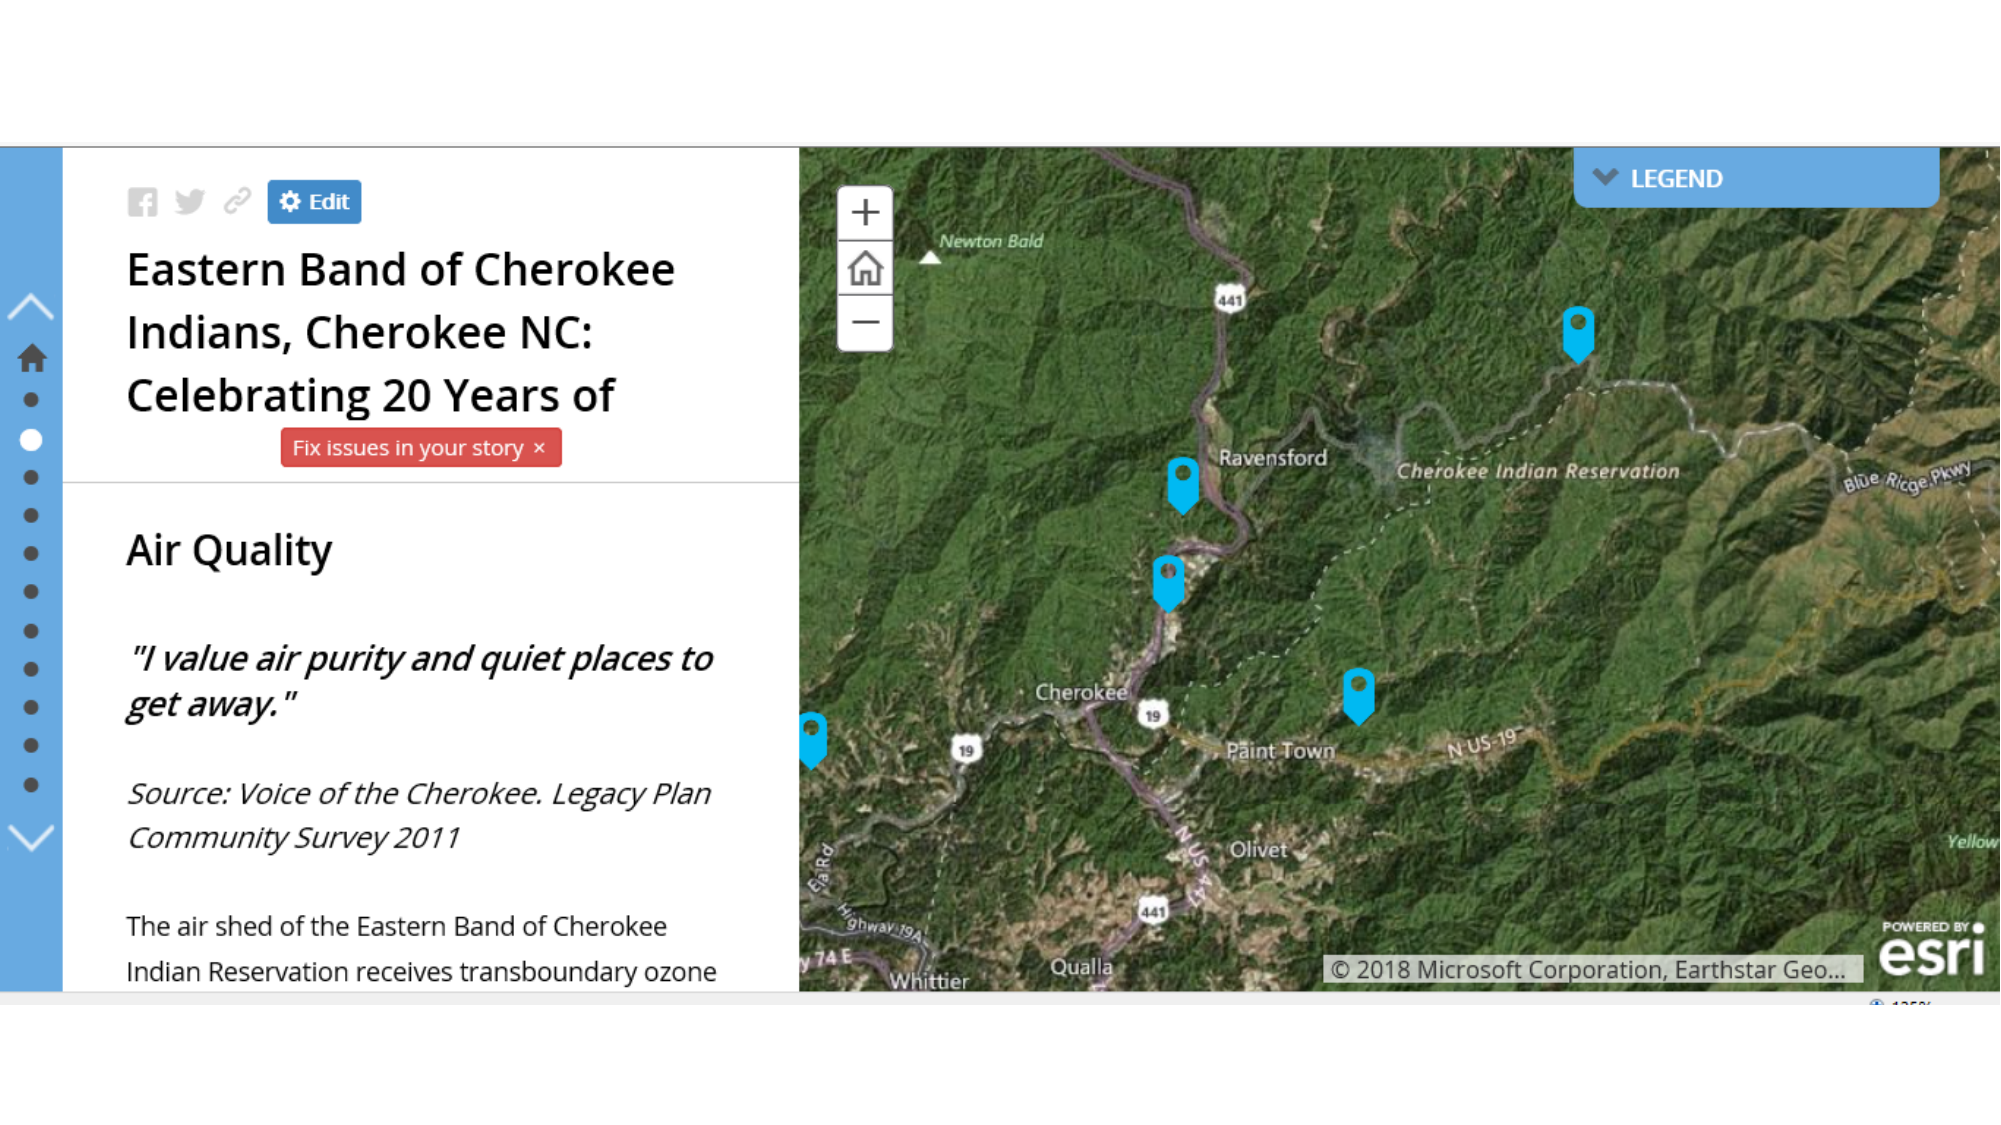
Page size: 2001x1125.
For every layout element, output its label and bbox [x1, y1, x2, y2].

picture [0, 142, 2000, 1005]
